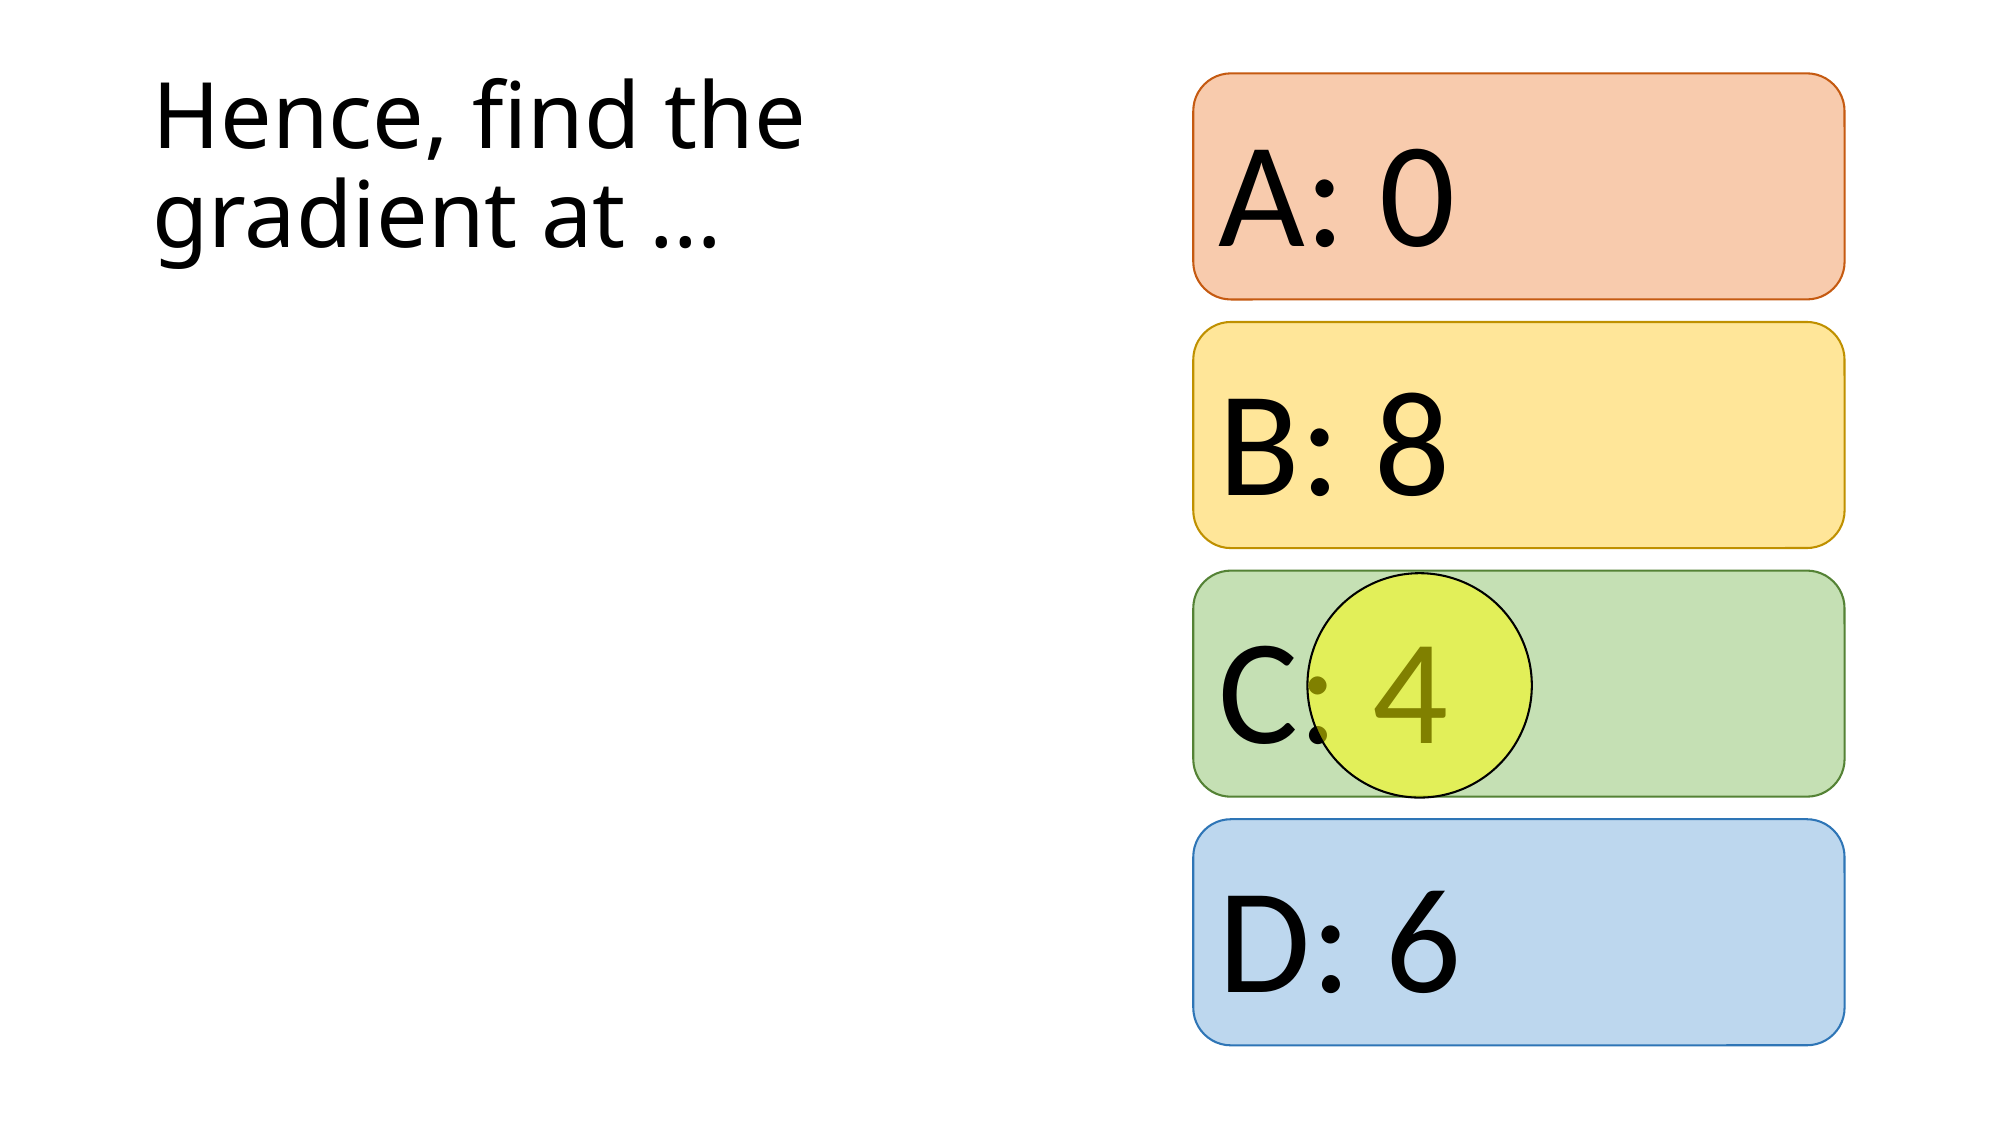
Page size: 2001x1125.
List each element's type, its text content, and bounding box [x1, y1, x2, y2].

text_box [1306, 572, 1533, 799]
text_box D: 6 [1192, 818, 1846, 1047]
text_box A: 0 [1192, 72, 1846, 301]
text_box C: 4 [1192, 569, 1846, 798]
text_box B: 8 [1192, 320, 1846, 550]
